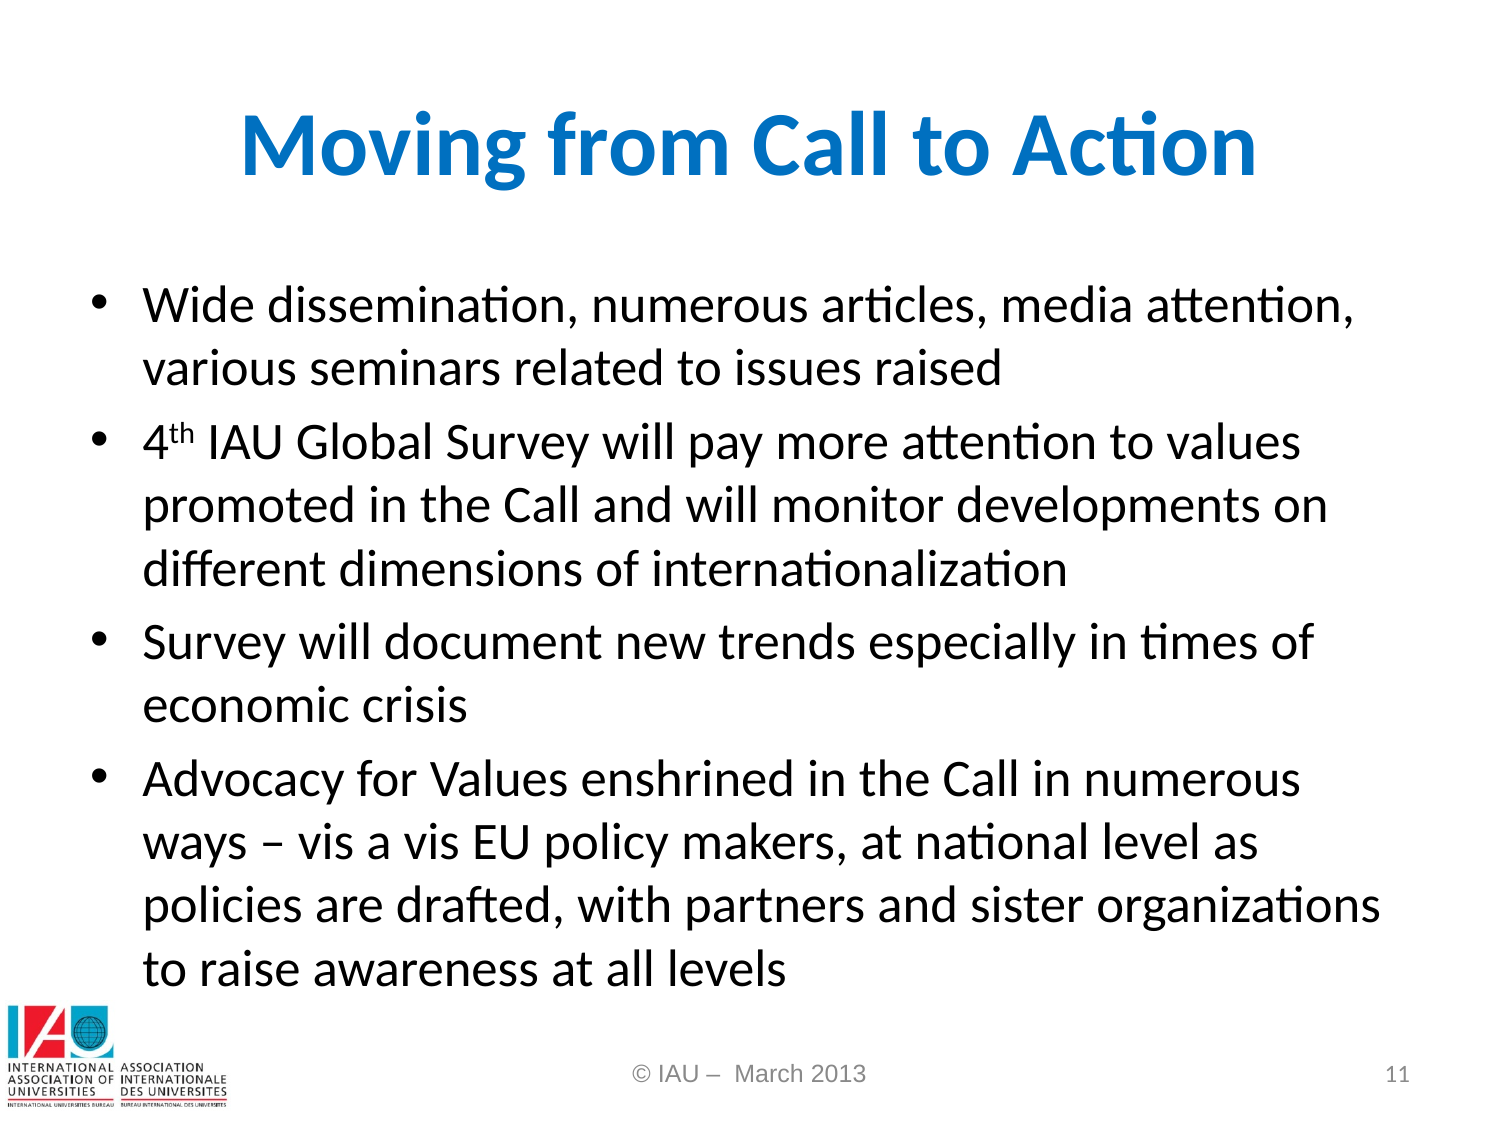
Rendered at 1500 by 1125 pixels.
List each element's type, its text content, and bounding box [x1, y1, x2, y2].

slide_number 11 [1074, 1042, 1425, 1103]
footer © IAU – March 2013 [512, 1042, 988, 1103]
title Moving from Call to Action [75, 45, 1425, 233]
picture [5, 1000, 231, 1112]
list Wide dissemination, numerous articles, media attention, various seminars related to issues raised 4th IAU Global Survey will pay more attention to values promoted in the Call and will monitor developments on different dimensions of internationalization Survey will document new trends especially in times of economic crisis Advocacy for Values enshrined in the Call in numerous ways – vis a vis EU policy makers, at national level as policies are drafted, with partners and sister organizations to raise awareness at all levels [75, 262, 1425, 1005]
